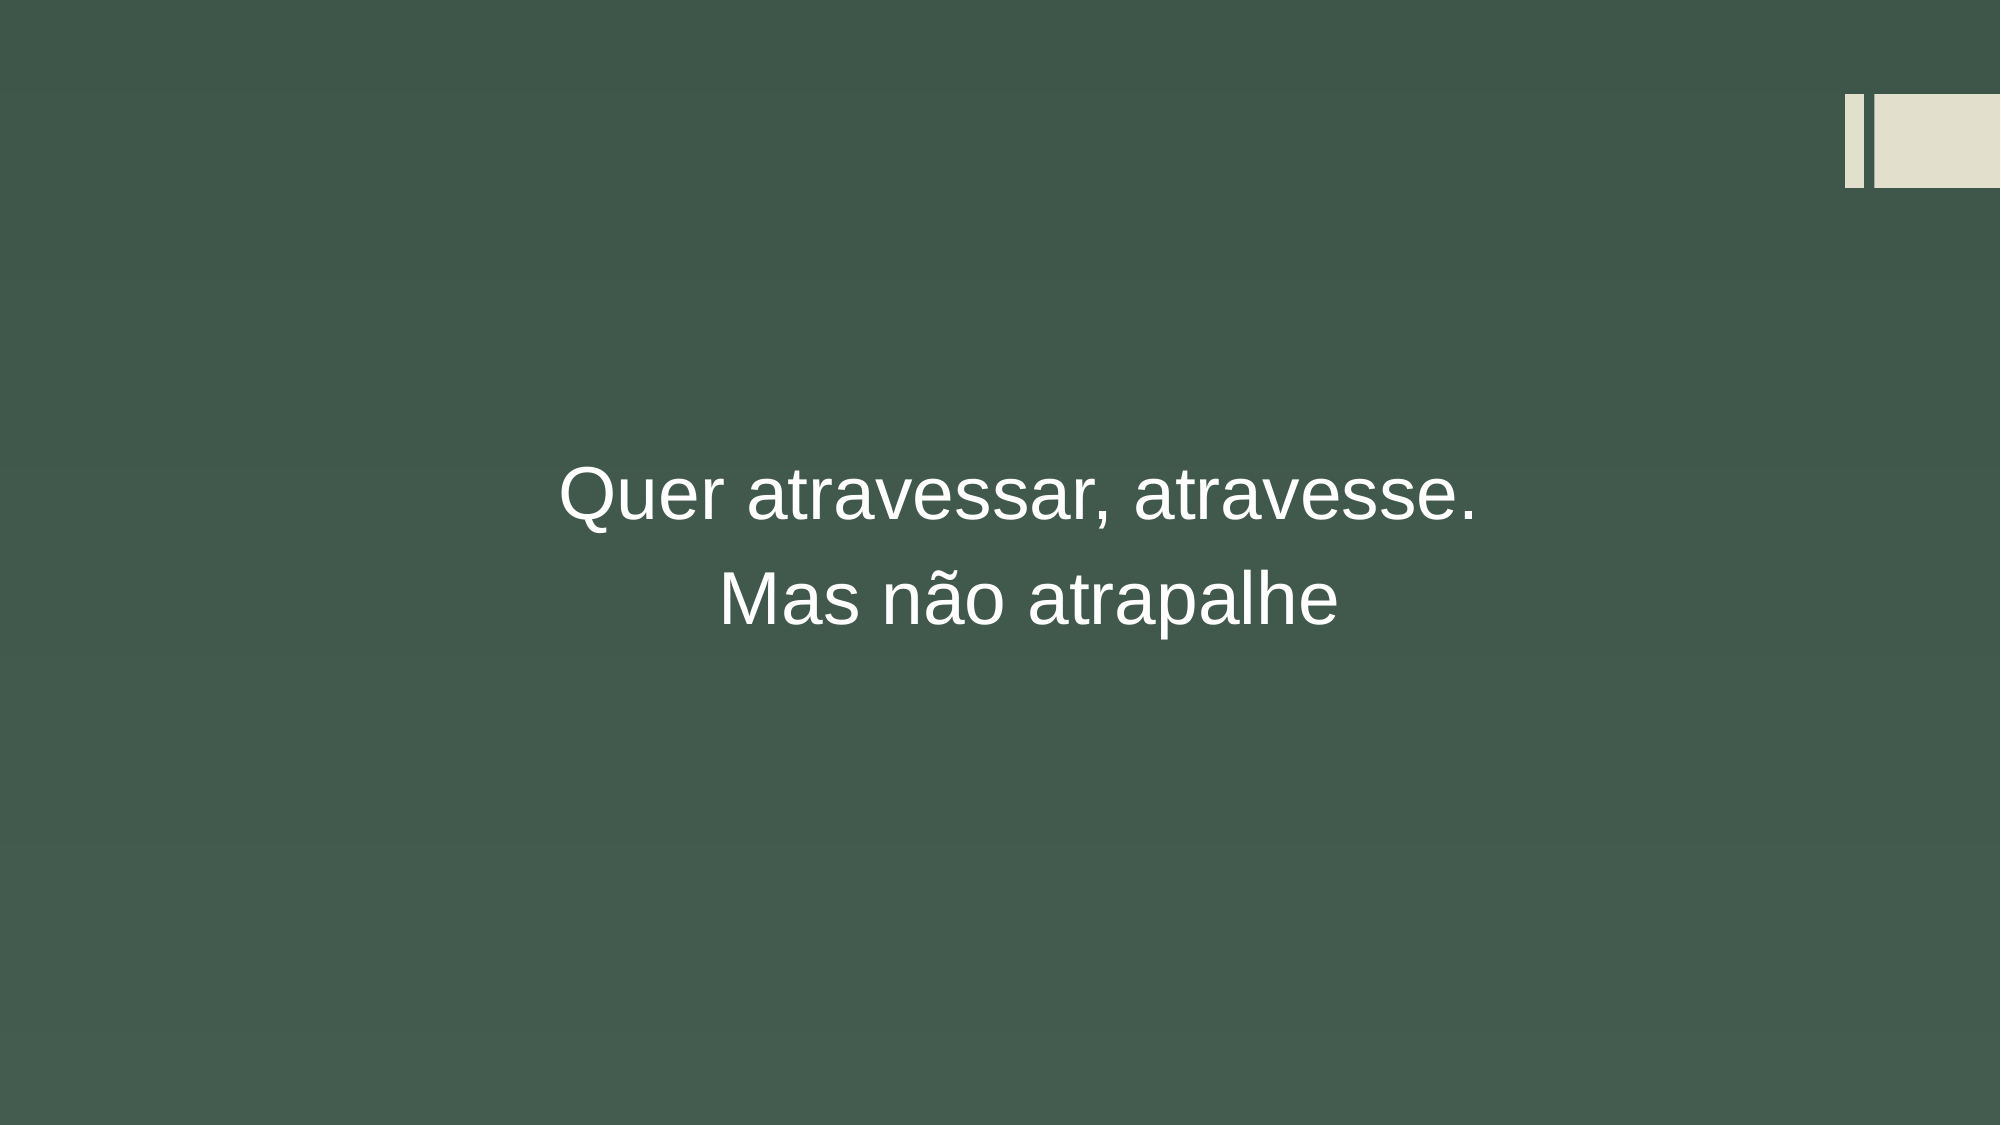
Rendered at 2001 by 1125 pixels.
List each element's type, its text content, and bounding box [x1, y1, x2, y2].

list Quer atravessar, atravesse. Mas não atrapalhe [241, 436, 1819, 650]
